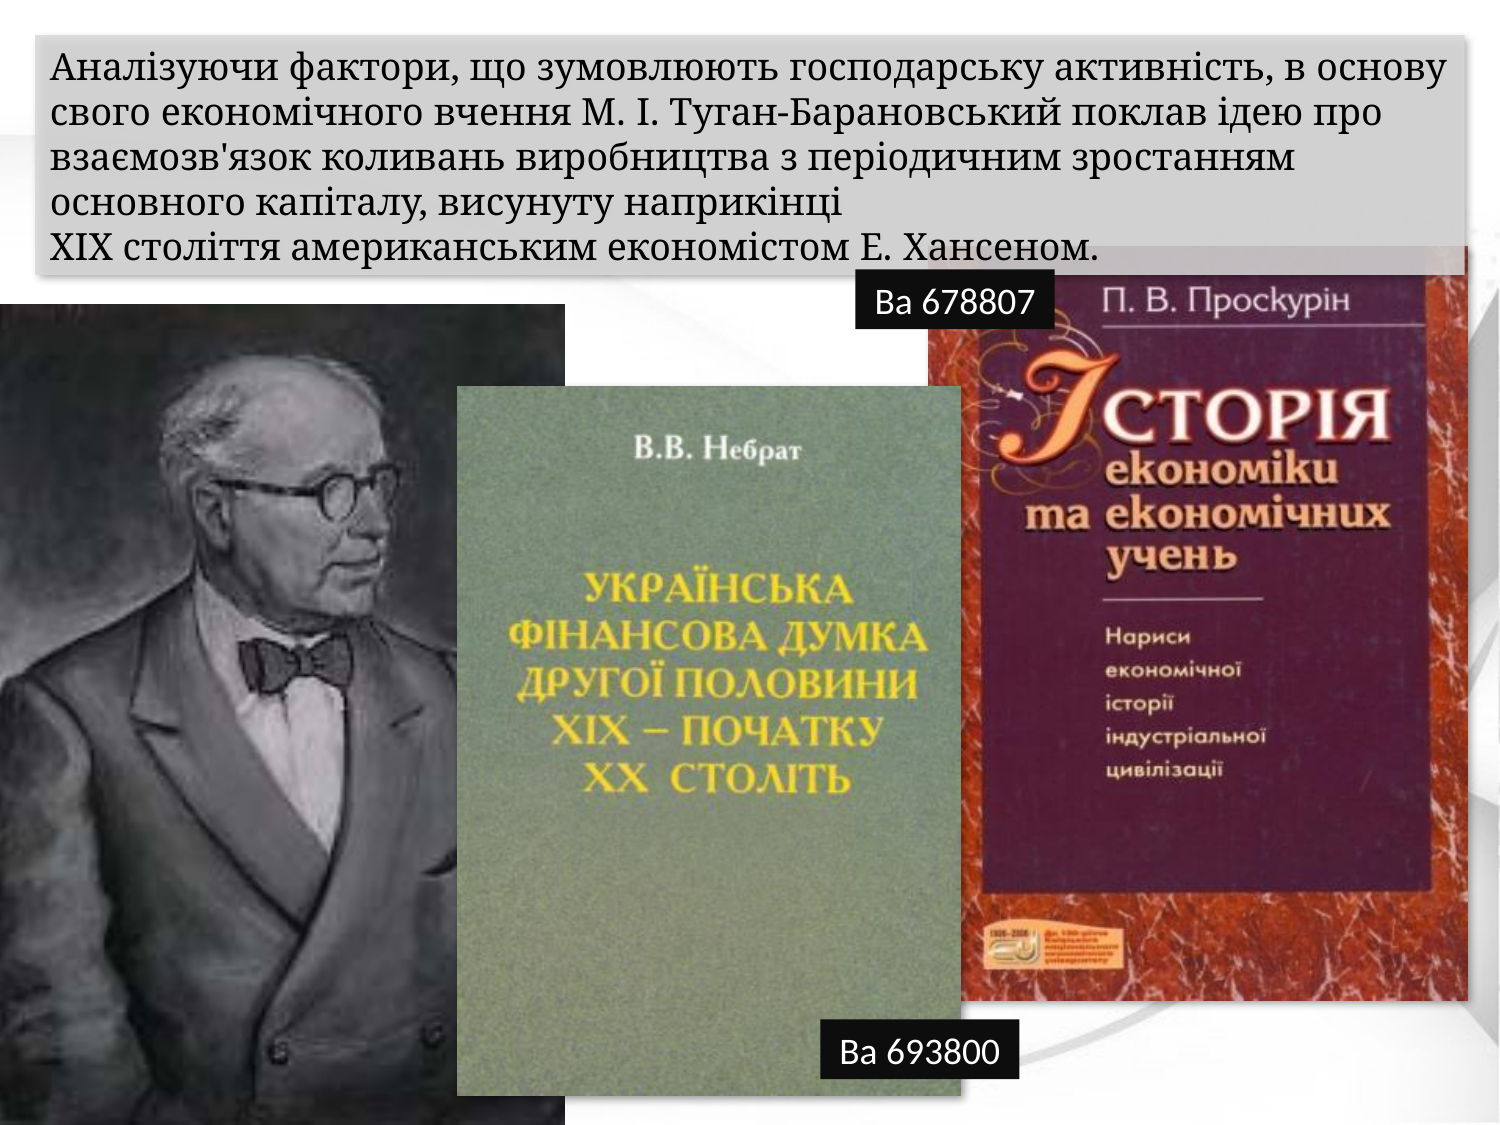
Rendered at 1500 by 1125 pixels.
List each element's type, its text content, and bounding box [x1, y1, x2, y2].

text_box Ва 693800 [966, 1019, 1020, 1080]
picture [0, 0, 1500, 1125]
text_box Ва 678807 [855, 269, 923, 330]
text_box Аналізуючи фактори, що зумовлюють господарську активність, в основу свого економічного вчення М. І. Туган-Барановський поклав ідею про взаємозв'язок коливань виробництва з періодичним зростанням основного капіталу, висунуту наприкінці XIX століття американським економістом Е. Хансеном. [35, 35, 1465, 275]
